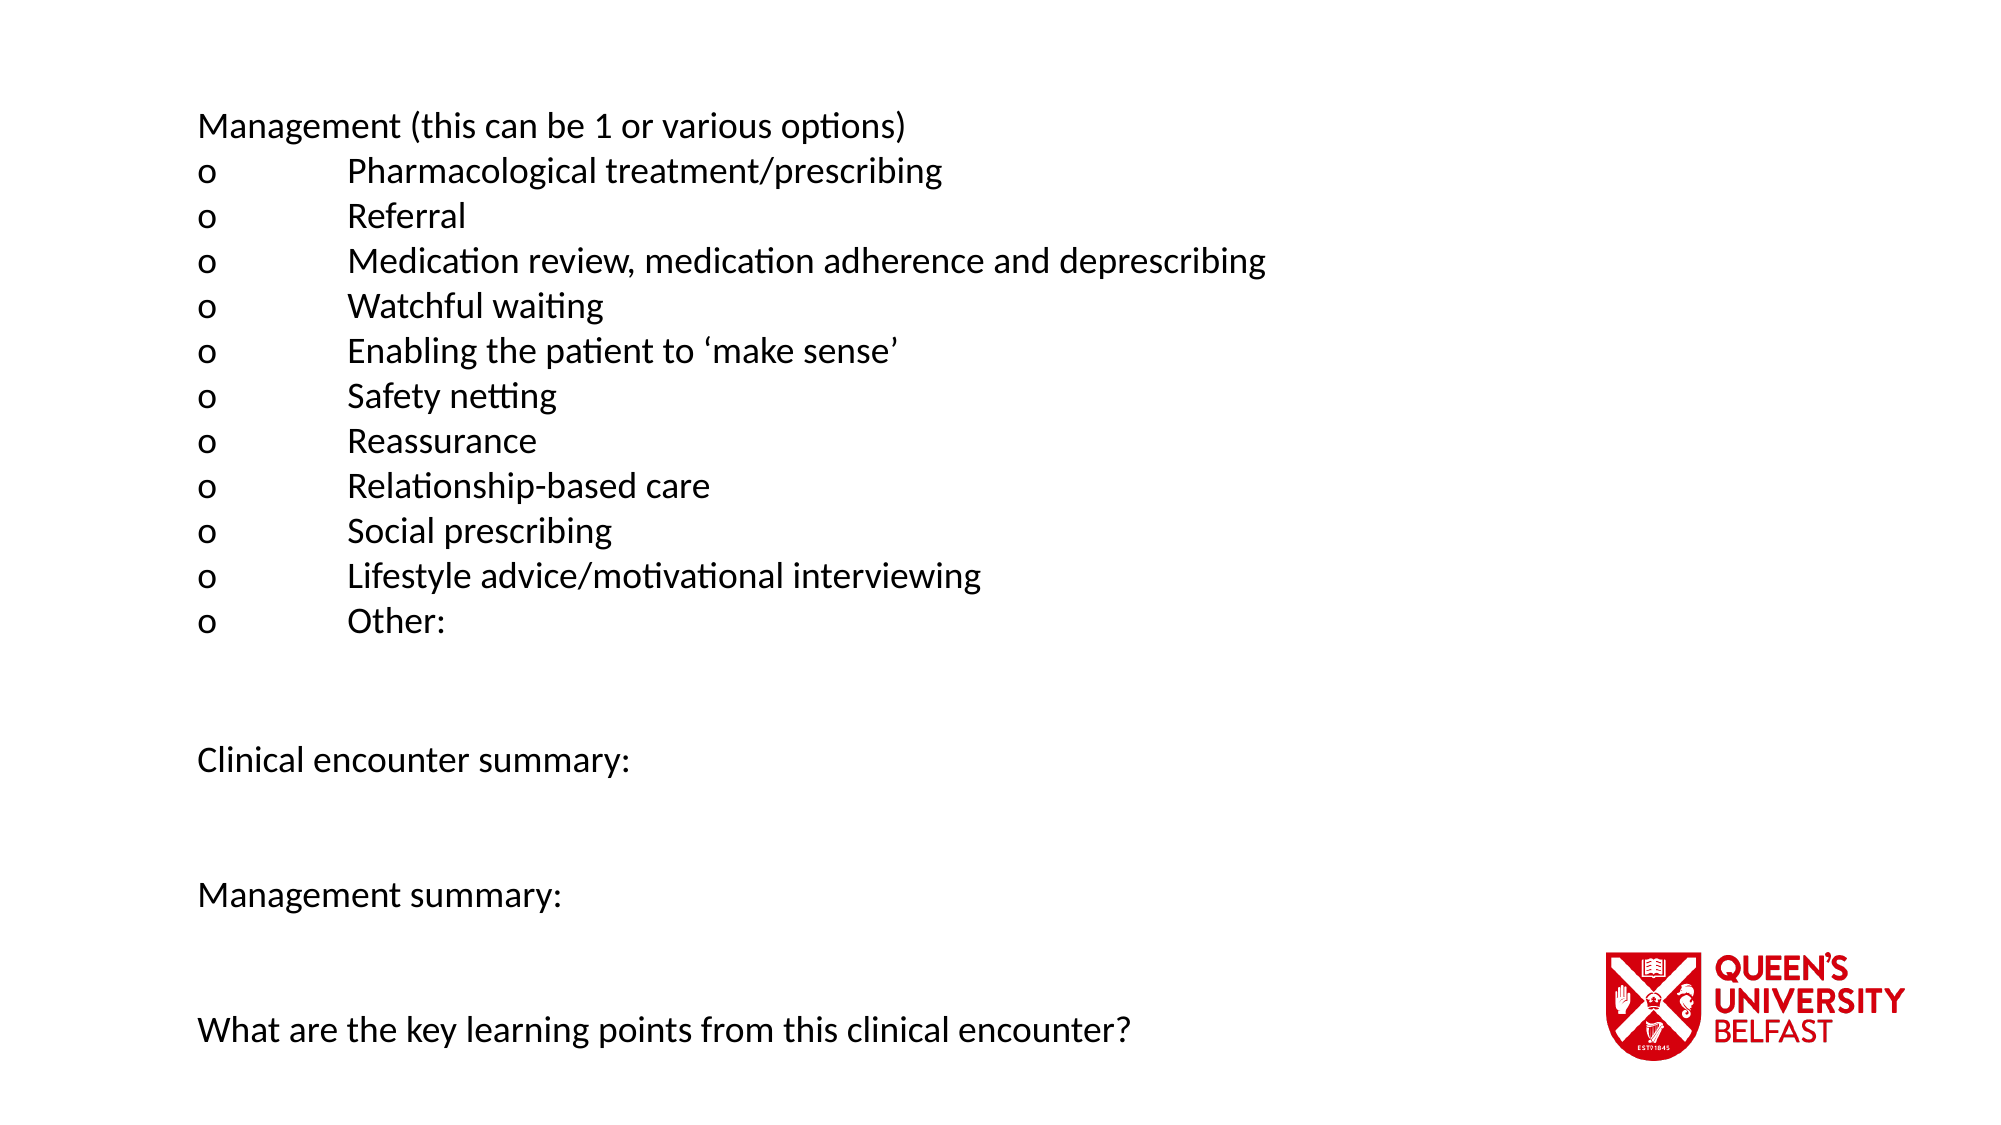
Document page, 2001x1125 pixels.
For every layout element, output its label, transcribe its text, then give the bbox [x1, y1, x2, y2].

text_box Clinical encounter summary: Management summary: What are the key learning points from this clinical encounter? [182, 727, 1183, 1103]
text_box Management (this can be 1 or various options) o Pharmacological treatment/prescribing o Referral o Medication review, medication adherence and deprescribing o Watchful waiting o Enabling the patient to ‘make sense’ o Safety netting o Reassurance o Relationship-based care o Social prescribing o Lifestyle advice/motivational interviewing o Other: [182, 93, 1506, 649]
picture [1605, 948, 1906, 1065]
